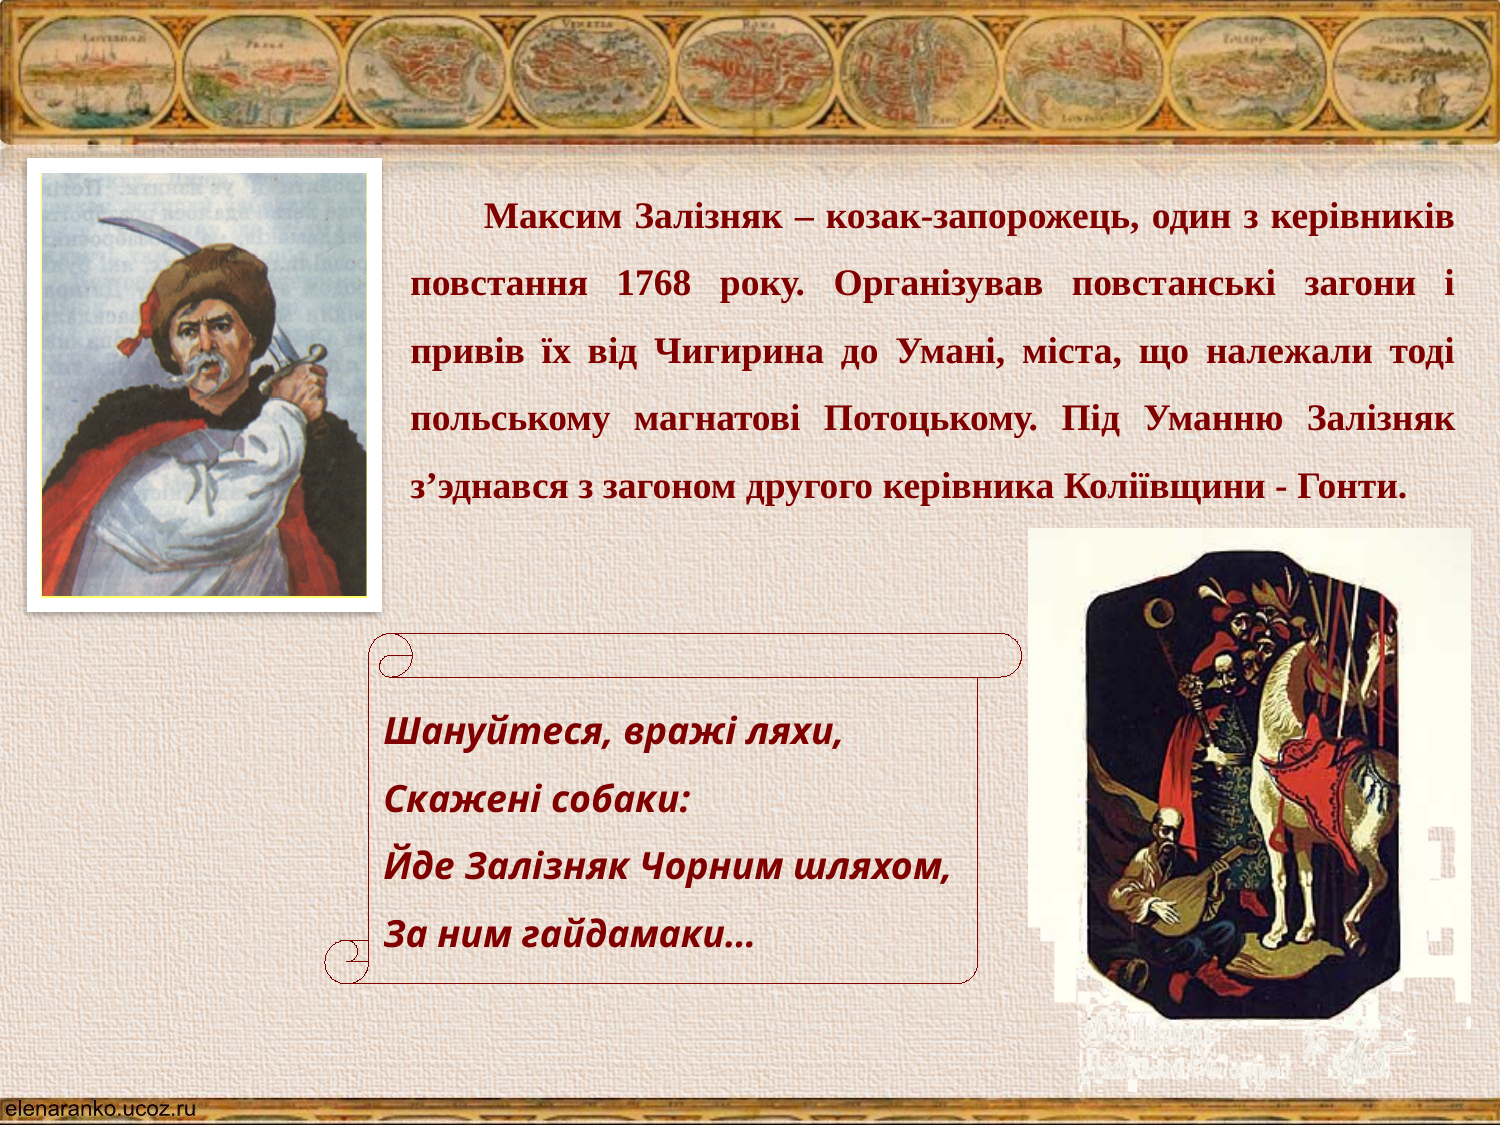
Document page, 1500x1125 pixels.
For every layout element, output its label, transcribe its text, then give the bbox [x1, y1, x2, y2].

text_box Максим Залізняк – козак-запорожець, один з керівників повстання 1768 року. Організував повстанські загони і привів їх від Чигирина до Умані, міста, що належали тоді польському магнатові Потоцькому. Під Уманню Залізняк з’эднався з загоном другого керівника Коліївщини - Гонти. [395, 160, 1471, 514]
text_box Шануйтеся, вражі ляхи, Скажені собаки: Йде Залізняк Чорним шляхом, За ним гайдамаки… [324, 633, 1022, 984]
picture [0, 0, 1500, 1125]
